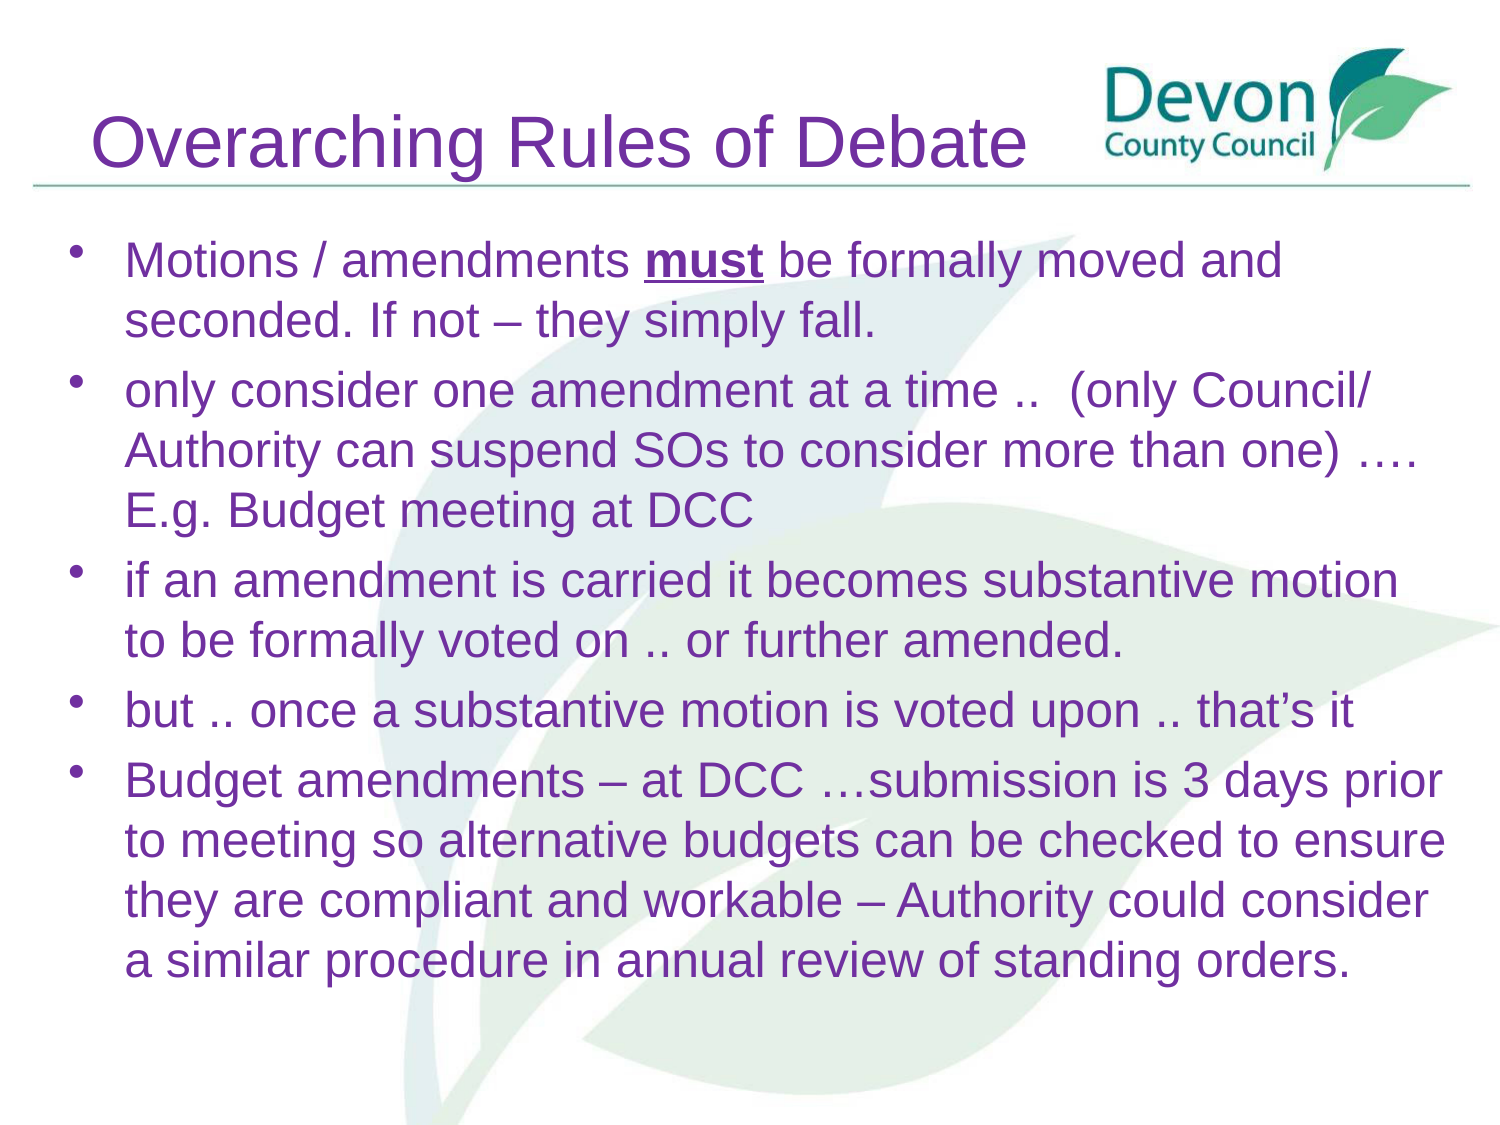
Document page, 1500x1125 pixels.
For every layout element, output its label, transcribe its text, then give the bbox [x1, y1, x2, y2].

picture [0, 0, 1500, 1125]
list Motions / amendments must be formally moved and seconded. If not – they simply fall. only consider one amendment at a time .. (only Council/ Authority can suspend SOs to consider more than one) …. E.g. Budget meeting at DCC if an amendment is carried it becomes substantive motion to be formally voted on .. or further amended. but .. once a substantive motion is voted upon .. that’s it Budget amendments – at DCC …submission is 3 days prior to meeting so alternative budgets can be checked to ensure they are compliant and workable – Authority could consider a similar procedure in annual review of standing orders. [53, 219, 1471, 1080]
title Overarching Rules of Debate [75, 45, 1425, 219]
